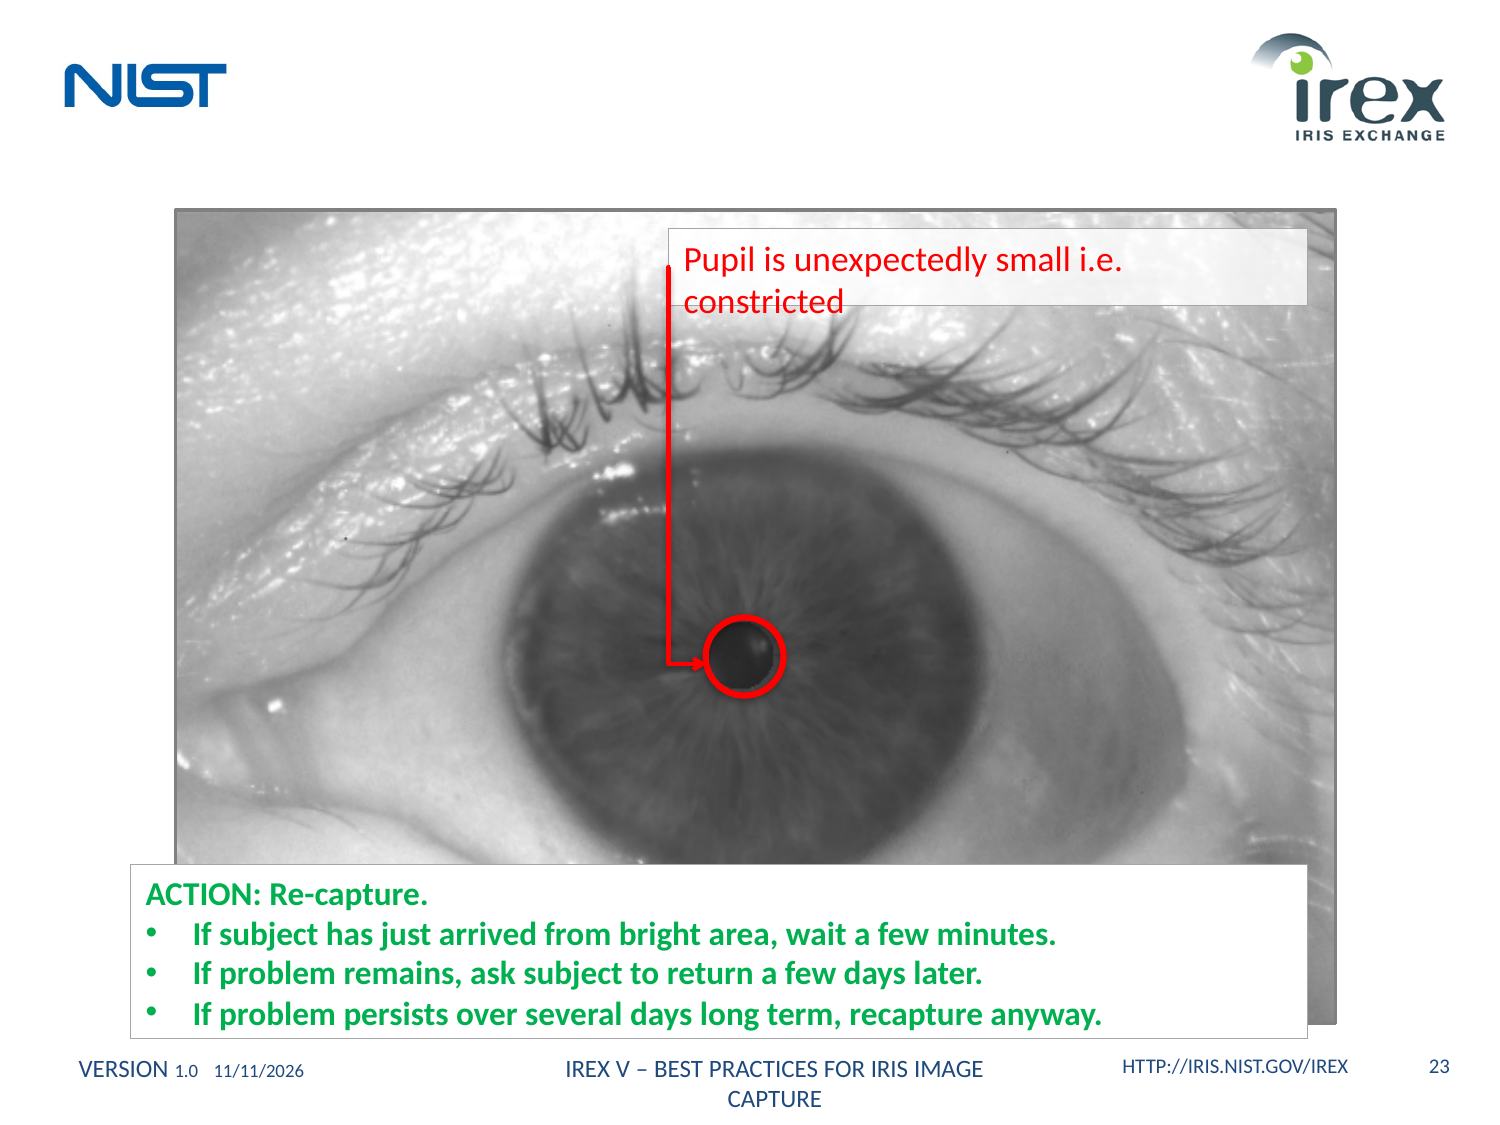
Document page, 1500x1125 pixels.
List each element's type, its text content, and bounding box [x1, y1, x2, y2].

picture [1249, 30, 1449, 142]
picture [45, 56, 243, 116]
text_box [668, 266, 707, 665]
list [176, 211, 1335, 1022]
text_box ACTION: Re-capture. If subject has just arrived from bright area, wait a few minutes. If problem remains, ask subject to return a few days later. If problem persists over several days long term, recapture anyway. [130, 864, 1308, 1039]
